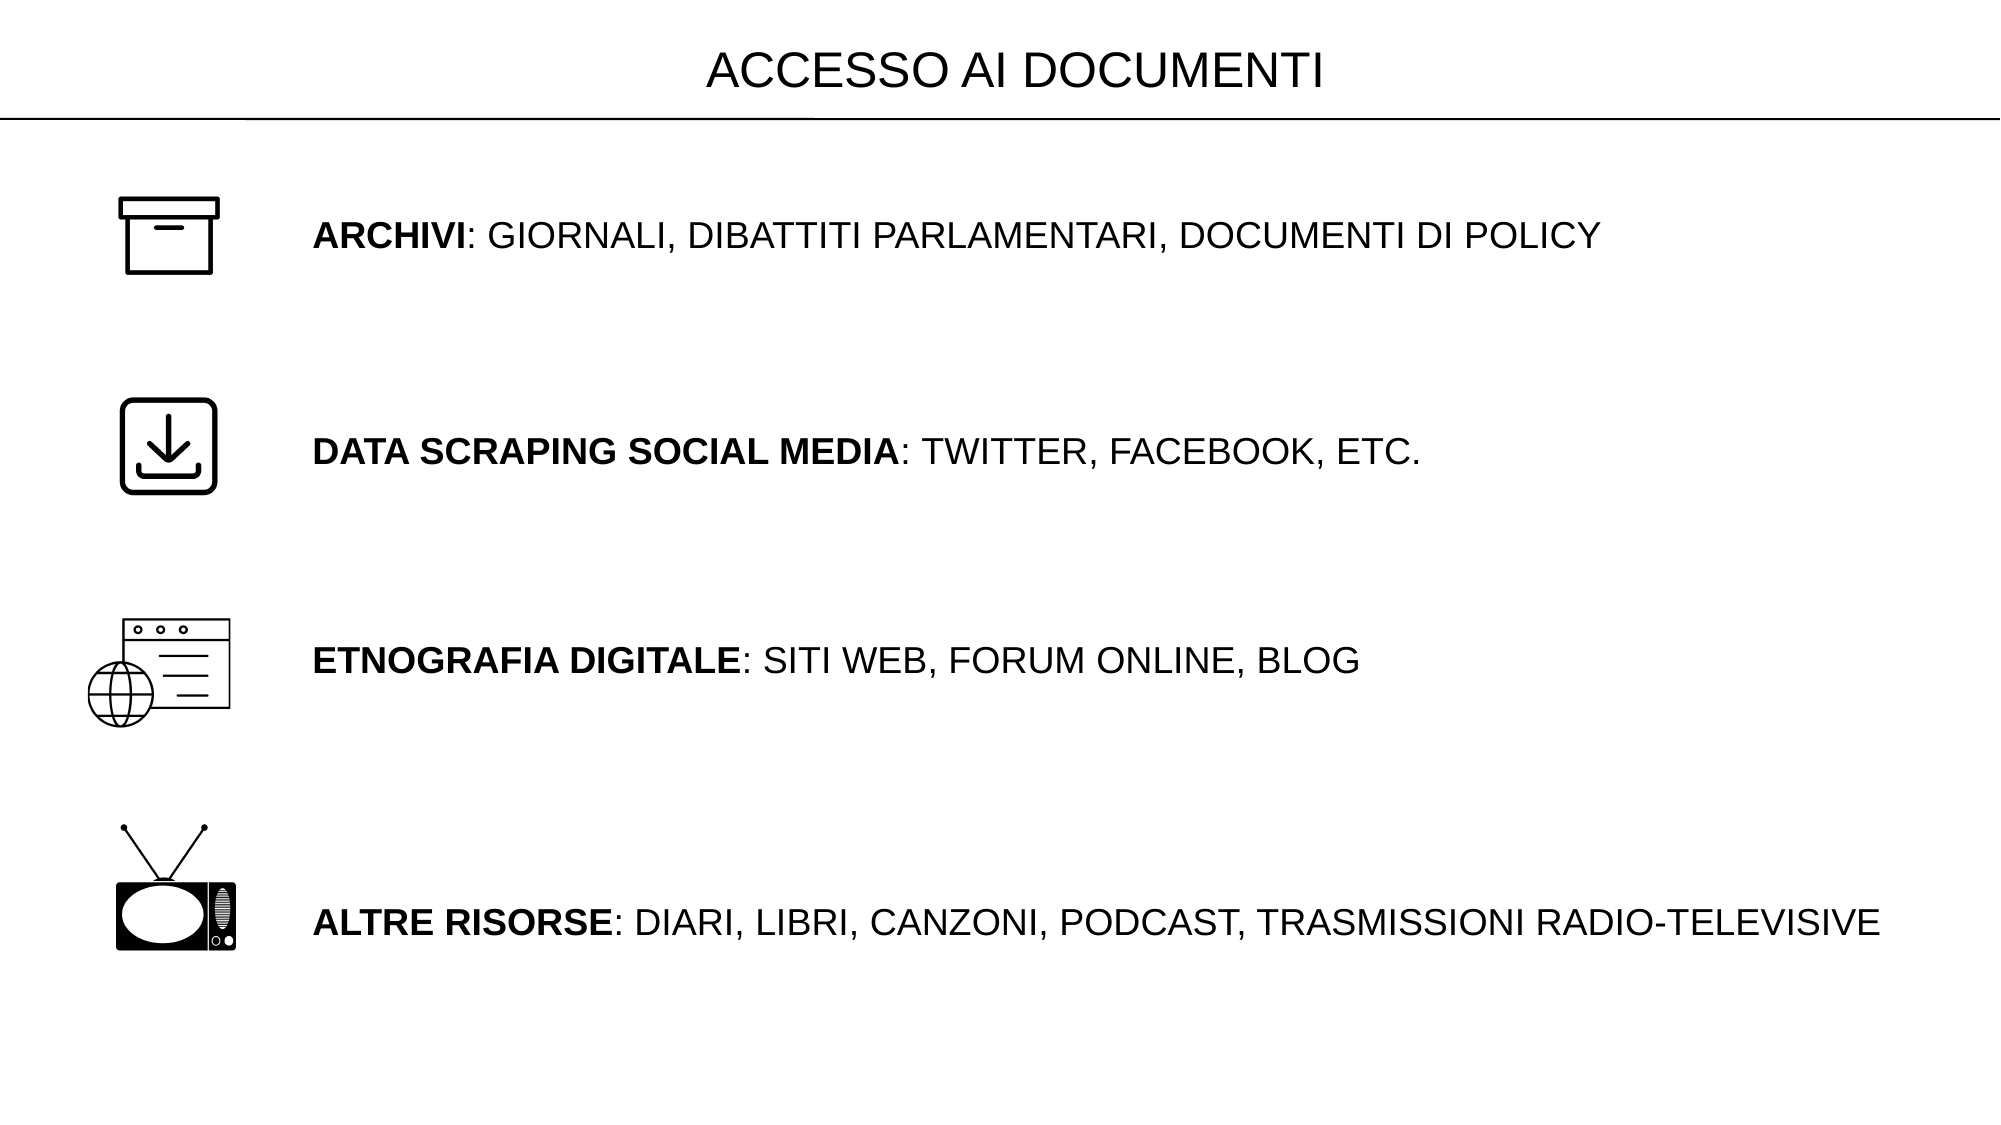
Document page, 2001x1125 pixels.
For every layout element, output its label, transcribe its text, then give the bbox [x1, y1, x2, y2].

text_box Altre risorse: diari, libri, canzoni, podcast, trasmissioni radio-televisive [297, 890, 2000, 951]
picture [97, 178, 241, 300]
picture [87, 381, 251, 544]
text_box Data scraping social media: twitter, facebook, etc. [297, 420, 2000, 480]
picture [97, 824, 255, 957]
text_box Etnografia digitale: siti web, forum online, blog [297, 629, 2000, 689]
picture [87, 615, 231, 729]
text_box Accesso ai documenti [443, 30, 1588, 106]
text_box Archivi: giornali, dibattiti parlamentari, documenti di policy [297, 203, 2000, 264]
